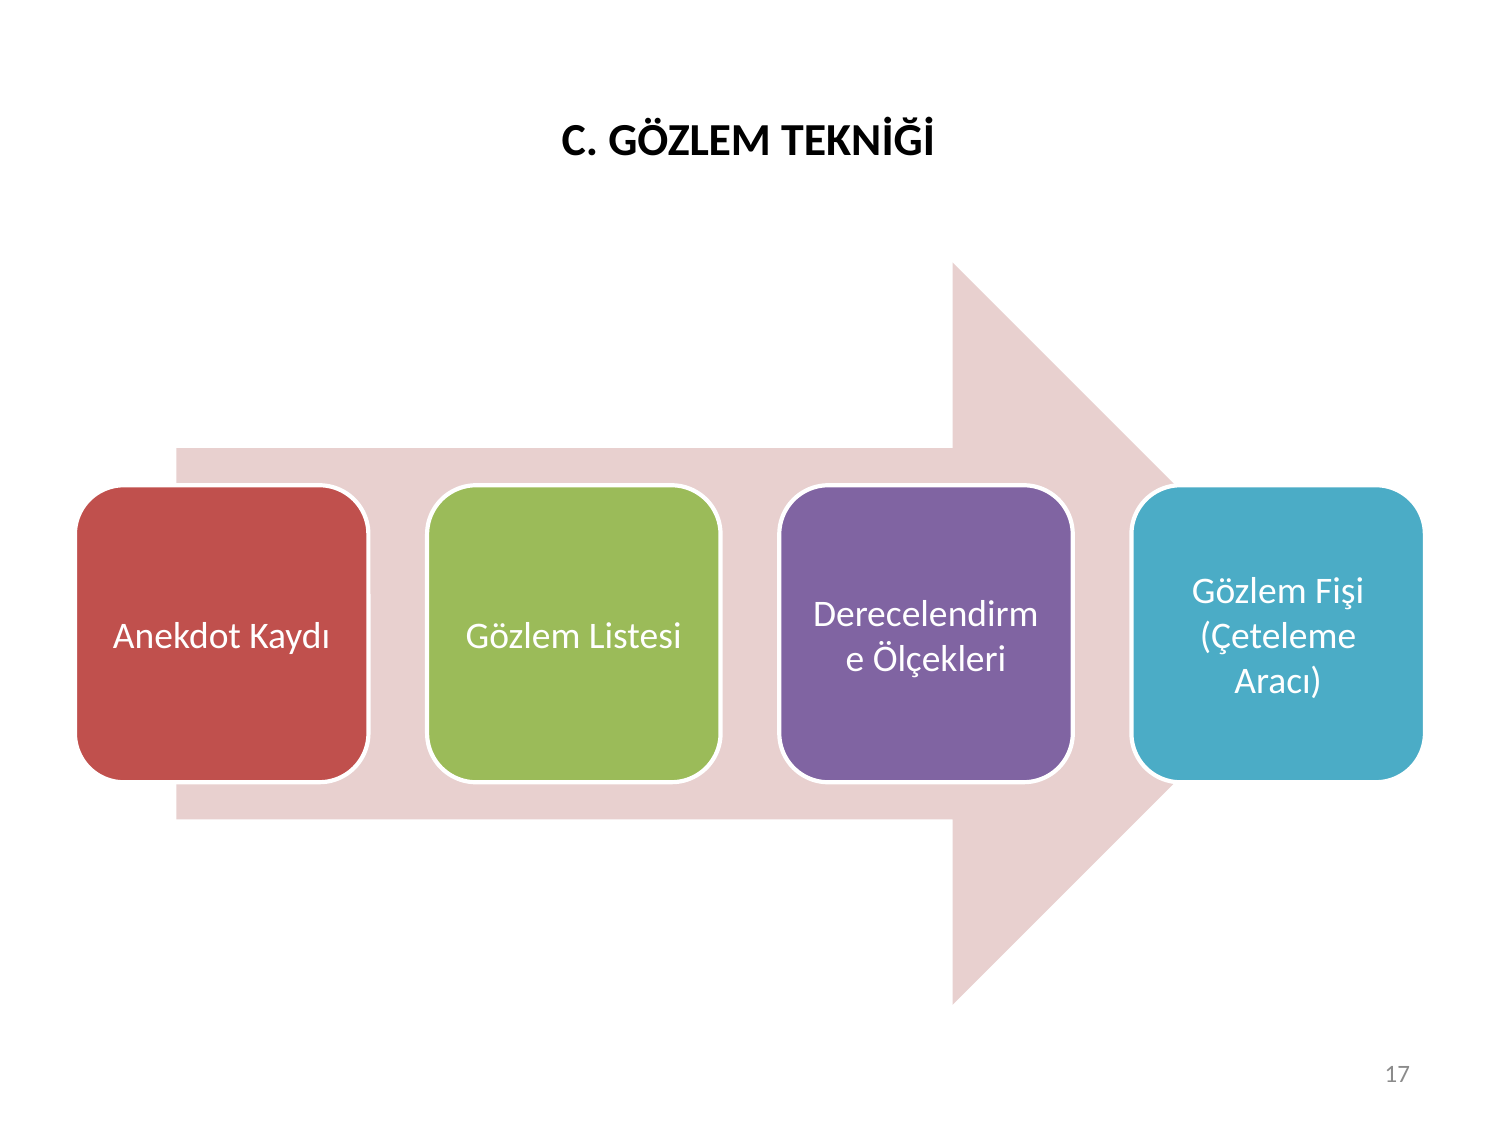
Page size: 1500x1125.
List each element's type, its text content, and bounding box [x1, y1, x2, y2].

slide_number 17 [1074, 1042, 1425, 1103]
title C. GÖZLEM TEKNİĞİ [73, 86, 1424, 187]
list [74, 262, 1426, 1006]
